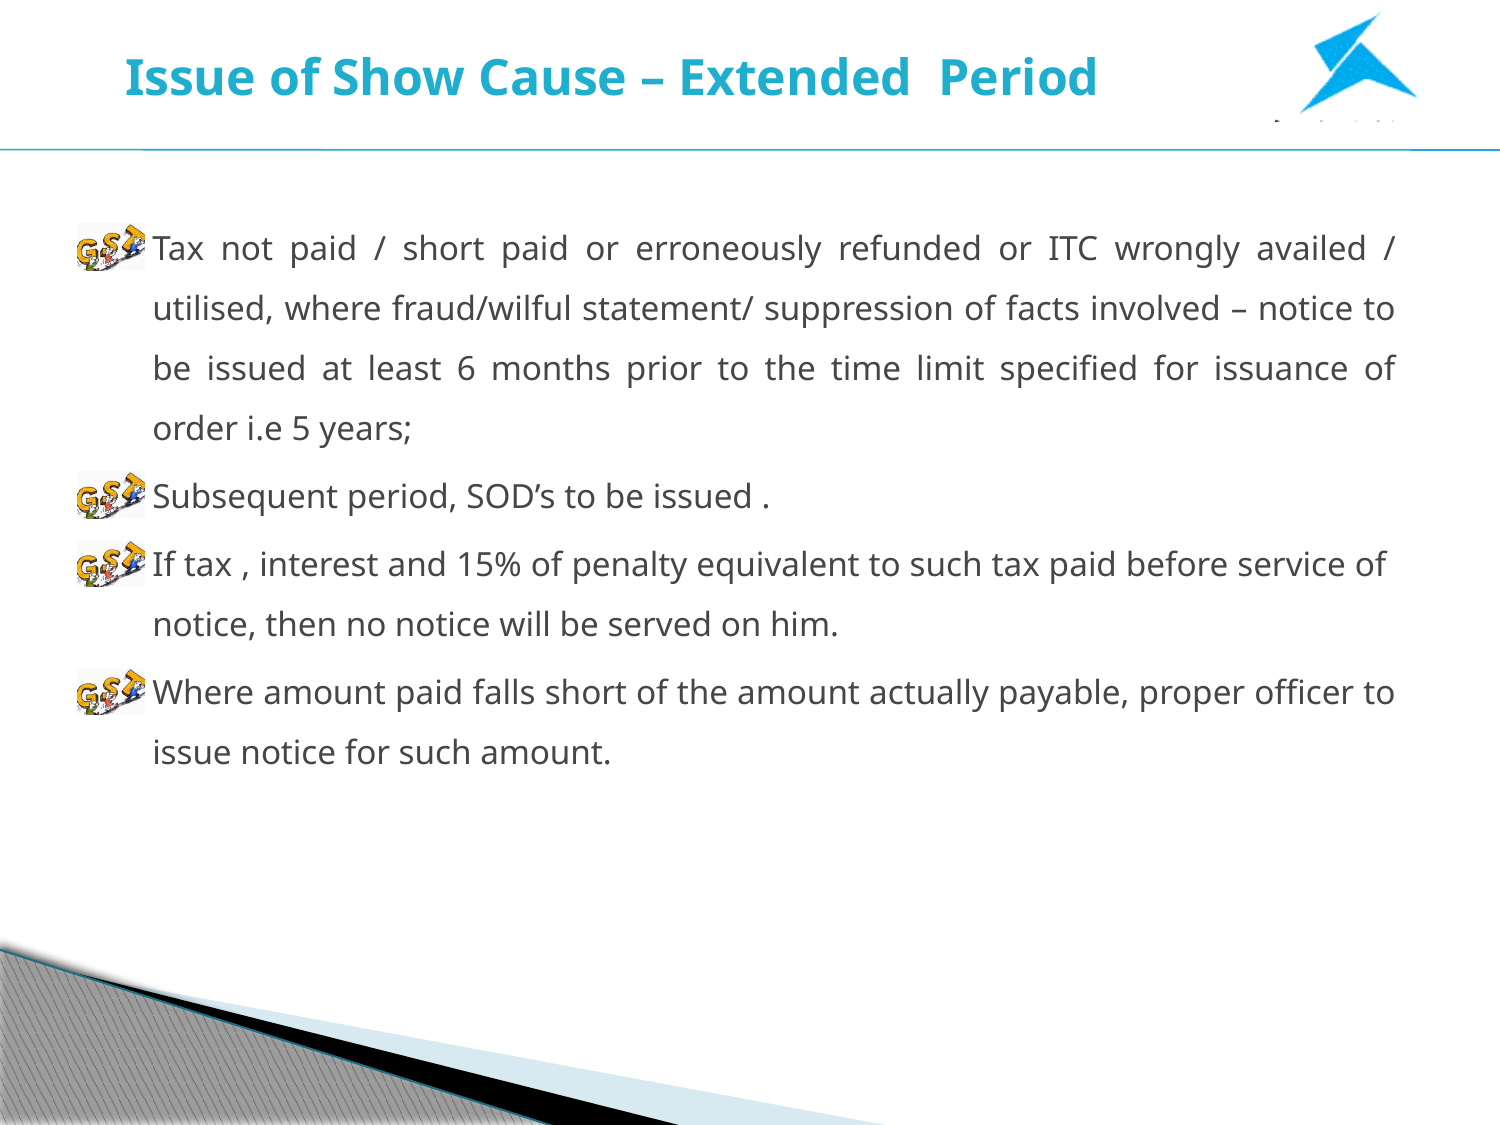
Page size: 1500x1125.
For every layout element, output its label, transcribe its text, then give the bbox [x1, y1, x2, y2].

list Tax not paid / short paid or erroneously refunded or ITC wrongly availed / utilised, where fraud/wilful statement/ suppression of facts involved – notice to be issued at least 6 months prior to the time limit specified for issuance of order i.e 5 years; Subsequent period, SOD’s to be issued . If tax , interest and 15% of penalty equivalent to such tax paid before service of notice, then no notice will be served on him. Where amount paid falls short of the amount actually payable, proper officer to issue notice for such amount. [62, 200, 1413, 950]
picture [77, 668, 145, 715]
picture [77, 223, 145, 271]
picture [1274, 0, 1423, 123]
title Issue of Show Cause – Extended Period [0, 0, 1388, 137]
picture [77, 540, 145, 587]
picture [77, 471, 145, 519]
